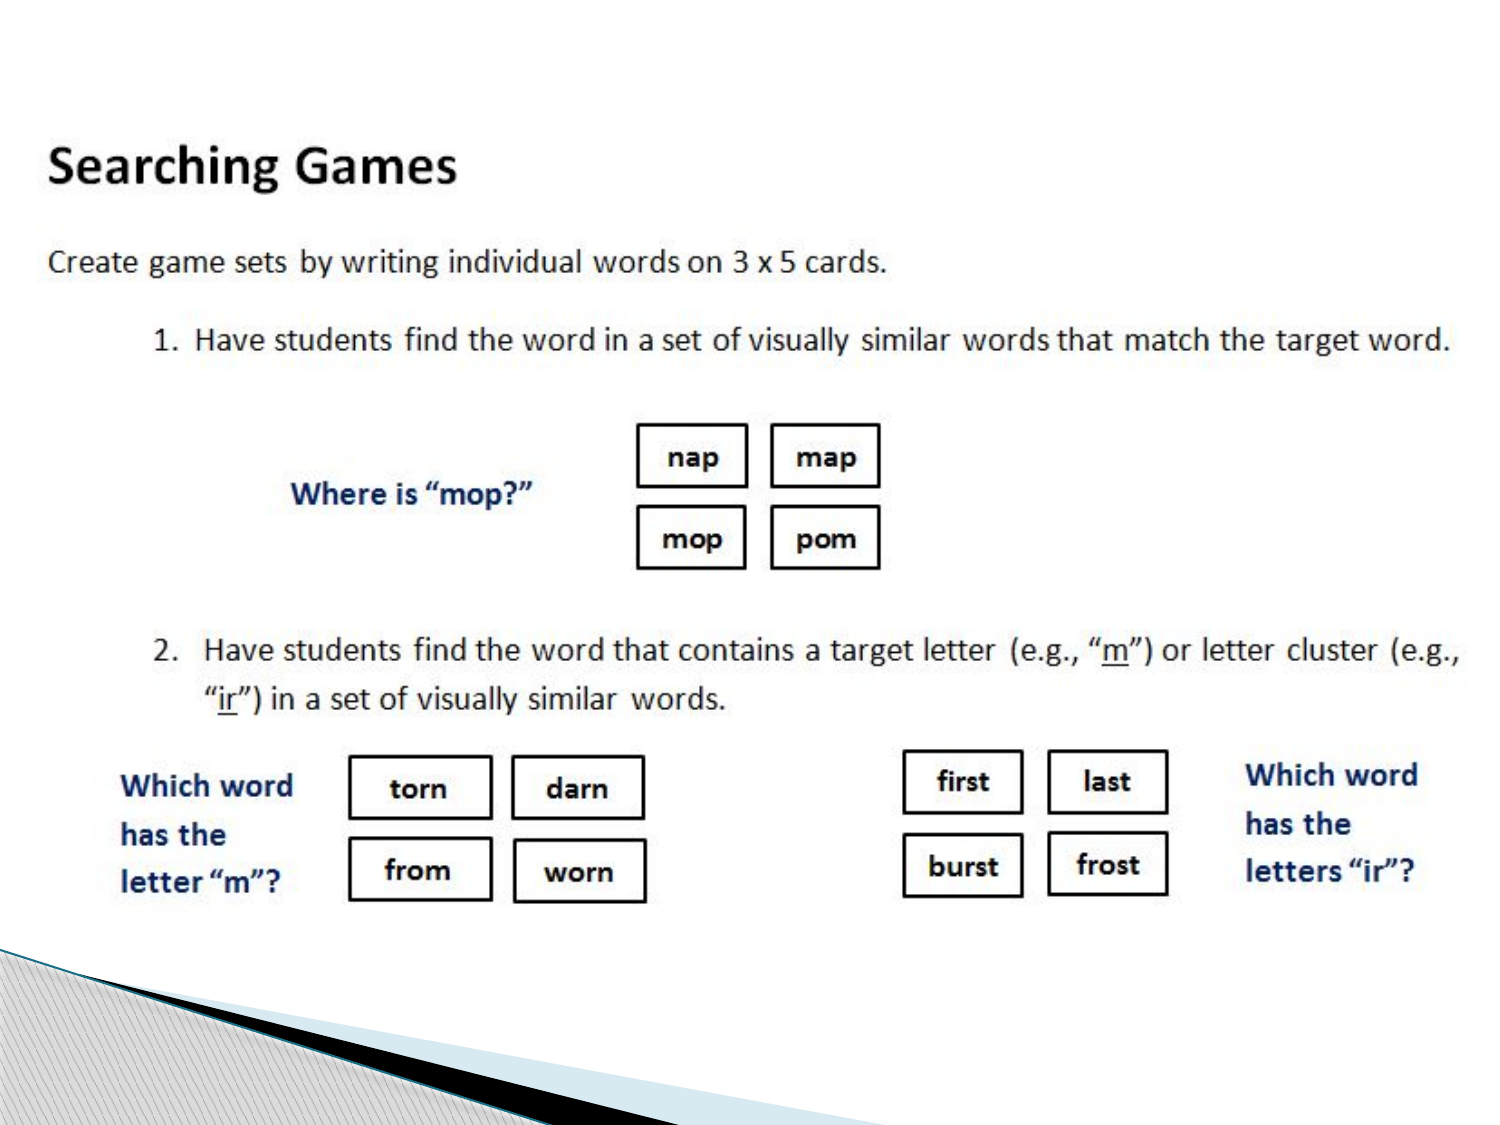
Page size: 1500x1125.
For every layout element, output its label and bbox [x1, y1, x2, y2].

picture [37, 137, 1469, 913]
